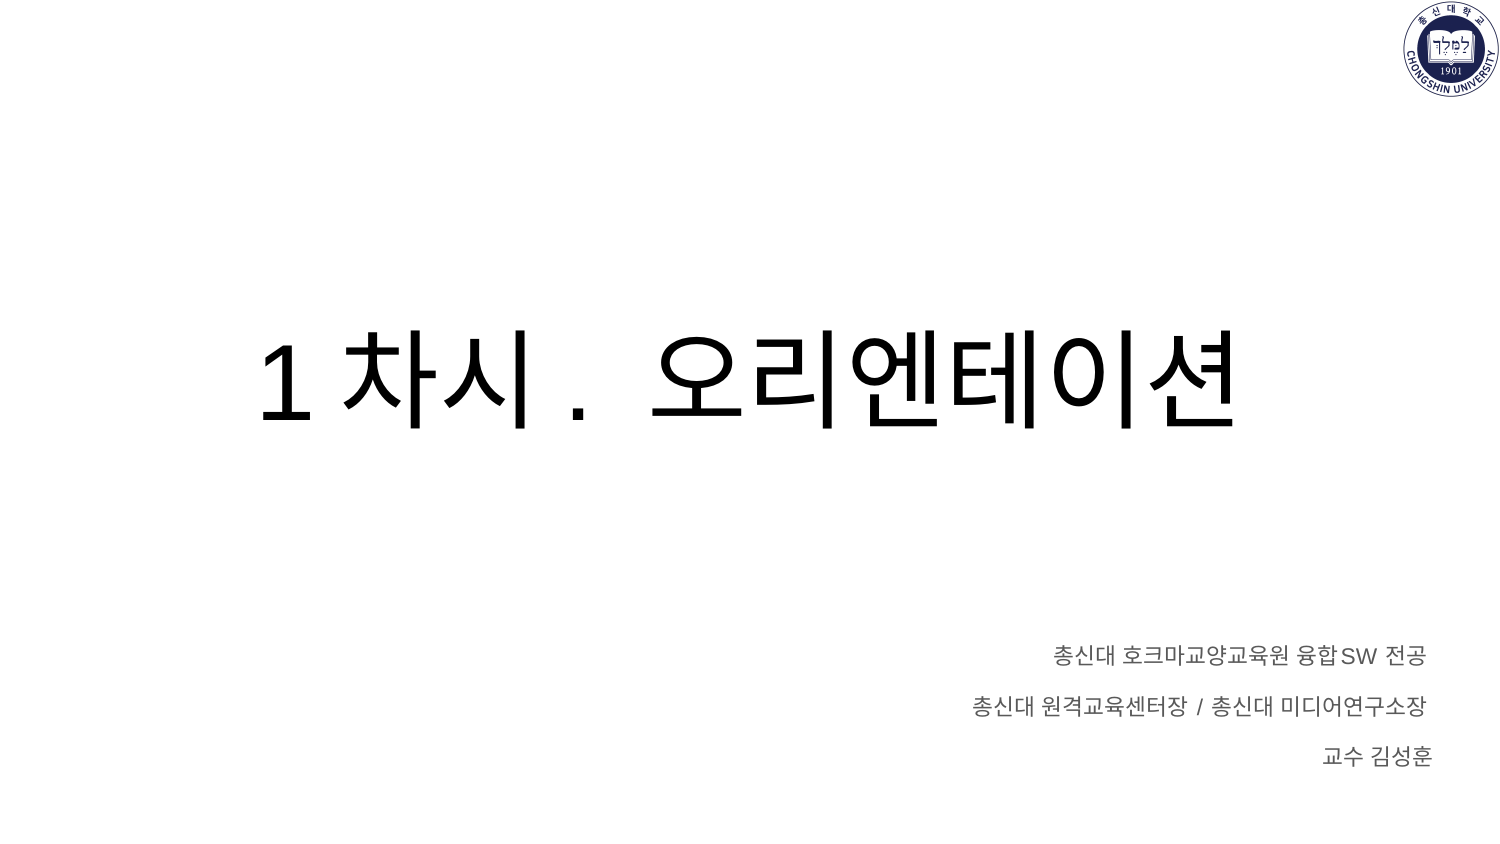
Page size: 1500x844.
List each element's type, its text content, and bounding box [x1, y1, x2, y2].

title 1차시. 오리엔테이션 [51, 122, 1449, 459]
picture [1401, 0, 1500, 99]
subtitle 총신대 호크마교양교육원 융합SW 전공 총신대 원격교육센터장 / 총신대 미디어연구소장 교수 김성훈 [51, 603, 1449, 787]
